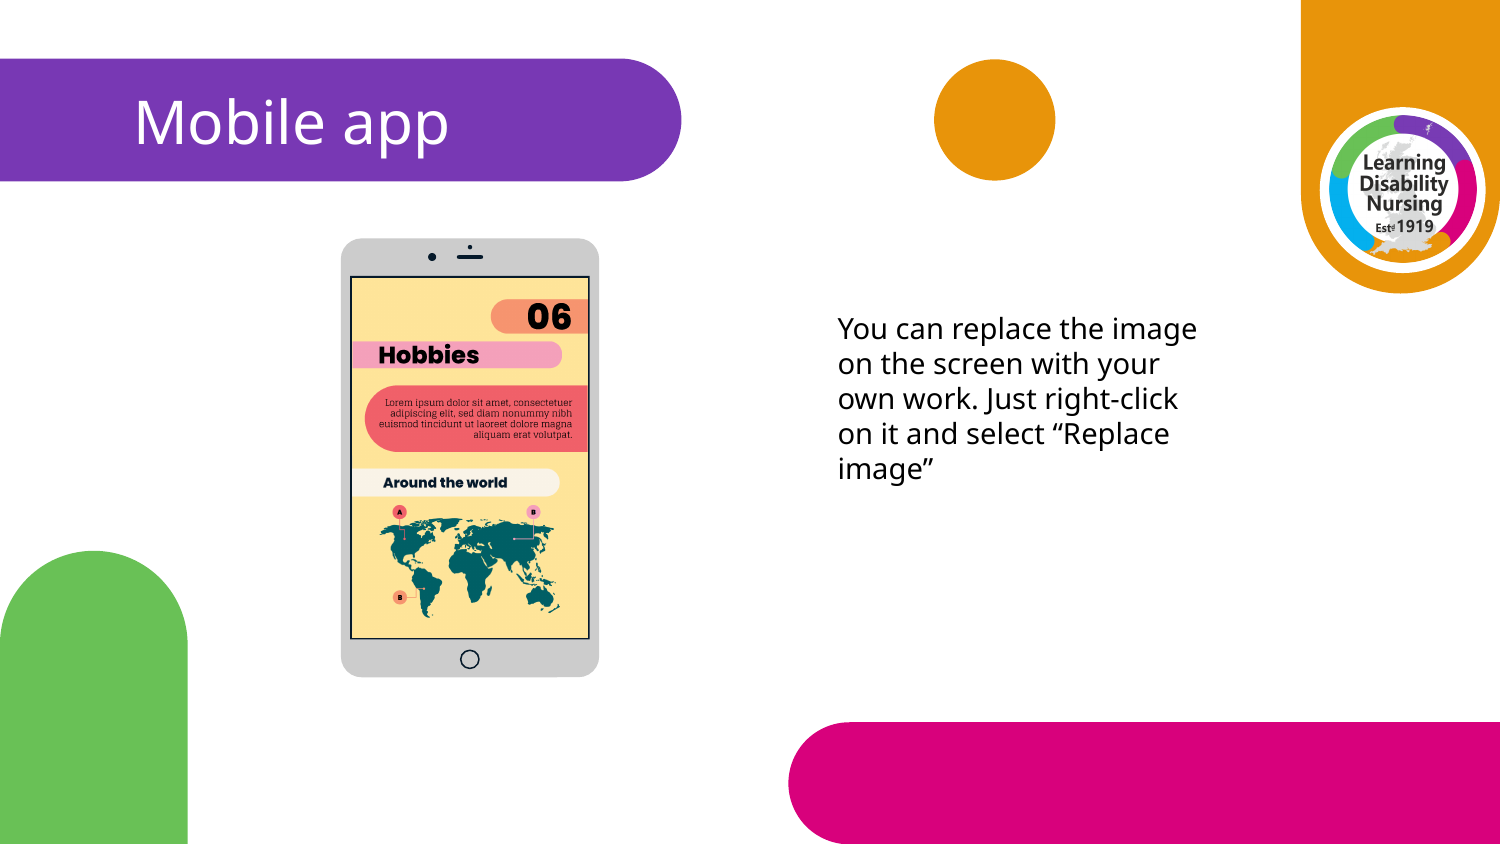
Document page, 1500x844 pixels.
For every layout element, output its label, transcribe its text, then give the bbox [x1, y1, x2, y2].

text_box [340, 238, 600, 678]
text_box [1321, 108, 1484, 272]
picture [351, 278, 588, 638]
subtitle You can replace the image on the screen with your own work. Just right-click on it and select “Replace image” [822, 295, 1234, 502]
text_box [0, 58, 660, 182]
title Mobile app [118, 72, 1382, 167]
